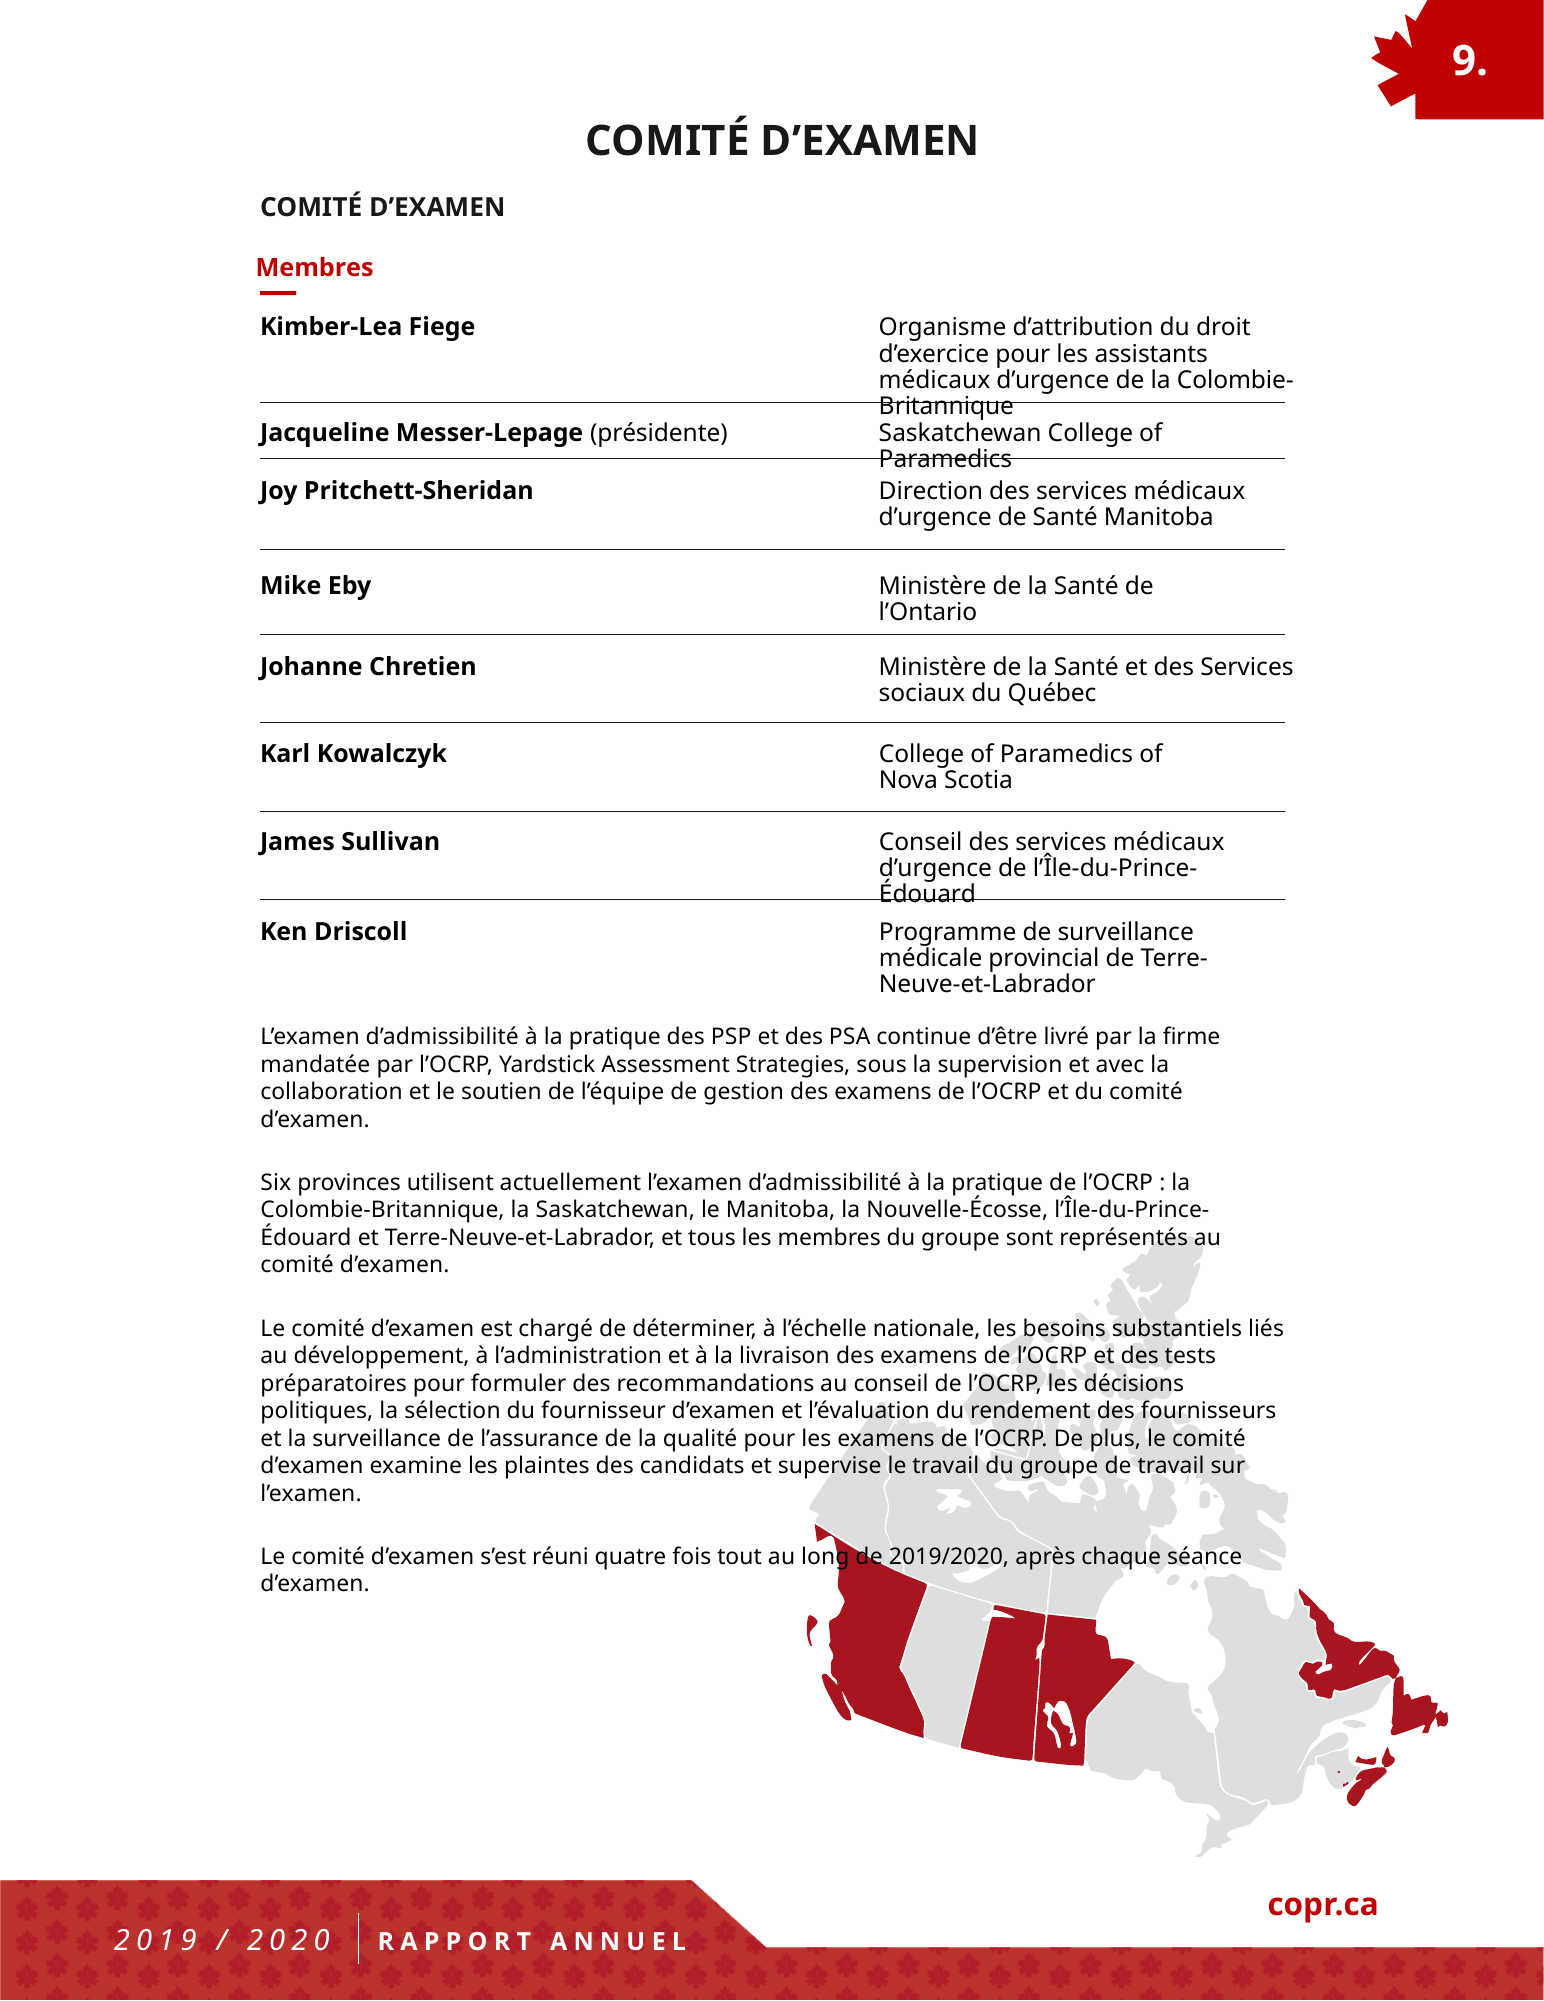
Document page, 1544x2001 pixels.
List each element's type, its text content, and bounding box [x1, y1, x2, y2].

text_box Karl Kowalczyk College of Paramedics of Nova Scotia [260, 741, 1196, 798]
text_box 9. [1452, 43, 1544, 84]
text_box Joy Pritchett-Sheridan Direction des services médicaux d’urgence de Santé Manitoba [260, 478, 1246, 535]
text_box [805, 1235, 1453, 1863]
text_box Ken Driscoll Programme de surveillance médicale provincial de Terre-Neuve-et-Labrador [260, 919, 1283, 1003]
text_box COMITÉ D’EXAMEN [492, 123, 1085, 164]
text_box COMITÉ D’EXAMEN [260, 196, 640, 226]
picture [0, 1880, 1544, 2000]
text_box Johanne Chretien Ministère de la Santé et des Services sociaux du Québec [260, 653, 1321, 710]
text_box [1371, 0, 1544, 120]
text_box Membres [240, 243, 389, 289]
text_box [260, 291, 297, 296]
text_box Mike Eby Ministère de la Santé de l’Ontario [260, 573, 1246, 631]
text_box James Sullivan Conseil des services médicaux d’urgence de l’Île-du-Prince-Édouard [260, 829, 1283, 886]
text_box L’examen d’admissibilité à la pratique des PSP et des PSA continue d’être livré par la firme mandatée par l’OCRP, Yardstick Assessment Strategies, sous la supervision et avec la collaboration et le soutien de l’équipe de gestion des examens de l’OCRP et du comité d’examen. Six provinces utilisent actuellement l’examen d’admissibilité à la pratique de l’OCRP : la Colombie-Britannique, la Saskatchewan, le Manitoba, la Nouvelle-Écosse, l’Île-du-Prince-Édouard et Terre-Neuve-et-Labrador, et tous les membres du groupe sont représentés au comité d’examen. Le comité d’examen est chargé de déterminer, à l’échelle nationale, les besoins substantiels liés au développement, à l’administration et à la livraison des examens de l’OCRP et des tests préparatoires pour formuler des recommandations au conseil de l’OCRP, les décisions politiques, la sélection du fournisseur d’examen et l’évaluation du rendement des fournisseurs et la surveillance de l’assurance de la qualité pour les examens de l’OCRP. De plus, le comité d’examen examine les plaintes des candidats et supervise le travail du groupe de travail sur l’examen. Le comité d’examen s’est réuni quatre fois tout au long de 2019/2020, après chaque séance d’examen. [260, 1021, 1295, 1621]
text_box Jacqueline Messer-Lepage (présidente) Saskatchewan College of Paramedics [260, 420, 1300, 446]
text_box Kimber-Lea Fiege Organisme d’attribution du droit d’exercice pour les assistants médicaux d’urgence de la Colombie-Britannique [260, 314, 1322, 371]
